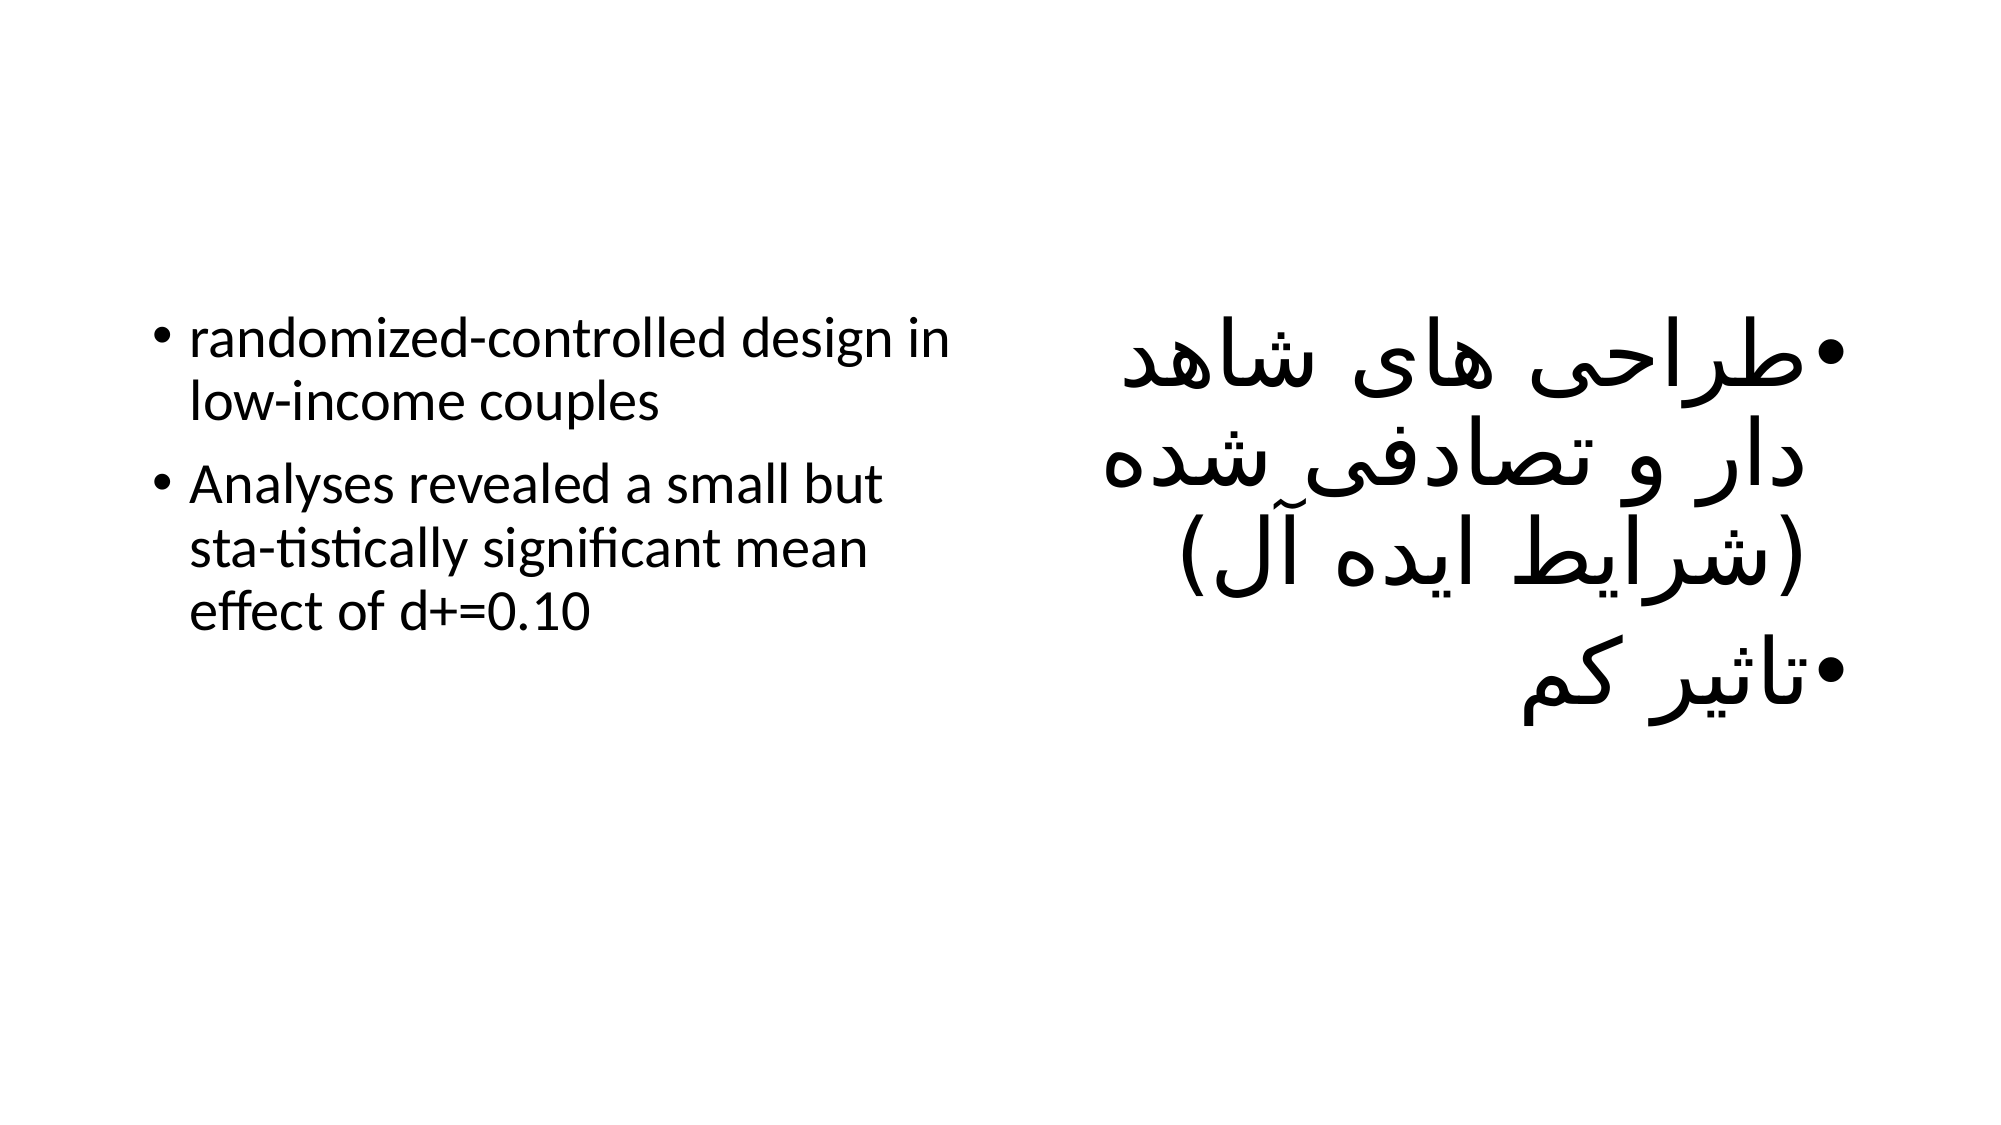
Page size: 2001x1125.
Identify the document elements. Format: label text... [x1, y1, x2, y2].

list طراحی های شاهد دار و تصادفی شده (شرایط ایده آل) تاثیر کم [1012, 299, 1863, 1014]
list randomized-controlled design in low-income couples Analyses revealed a small but sta-tistically significant mean effect of d+=0.10 [137, 299, 988, 1014]
